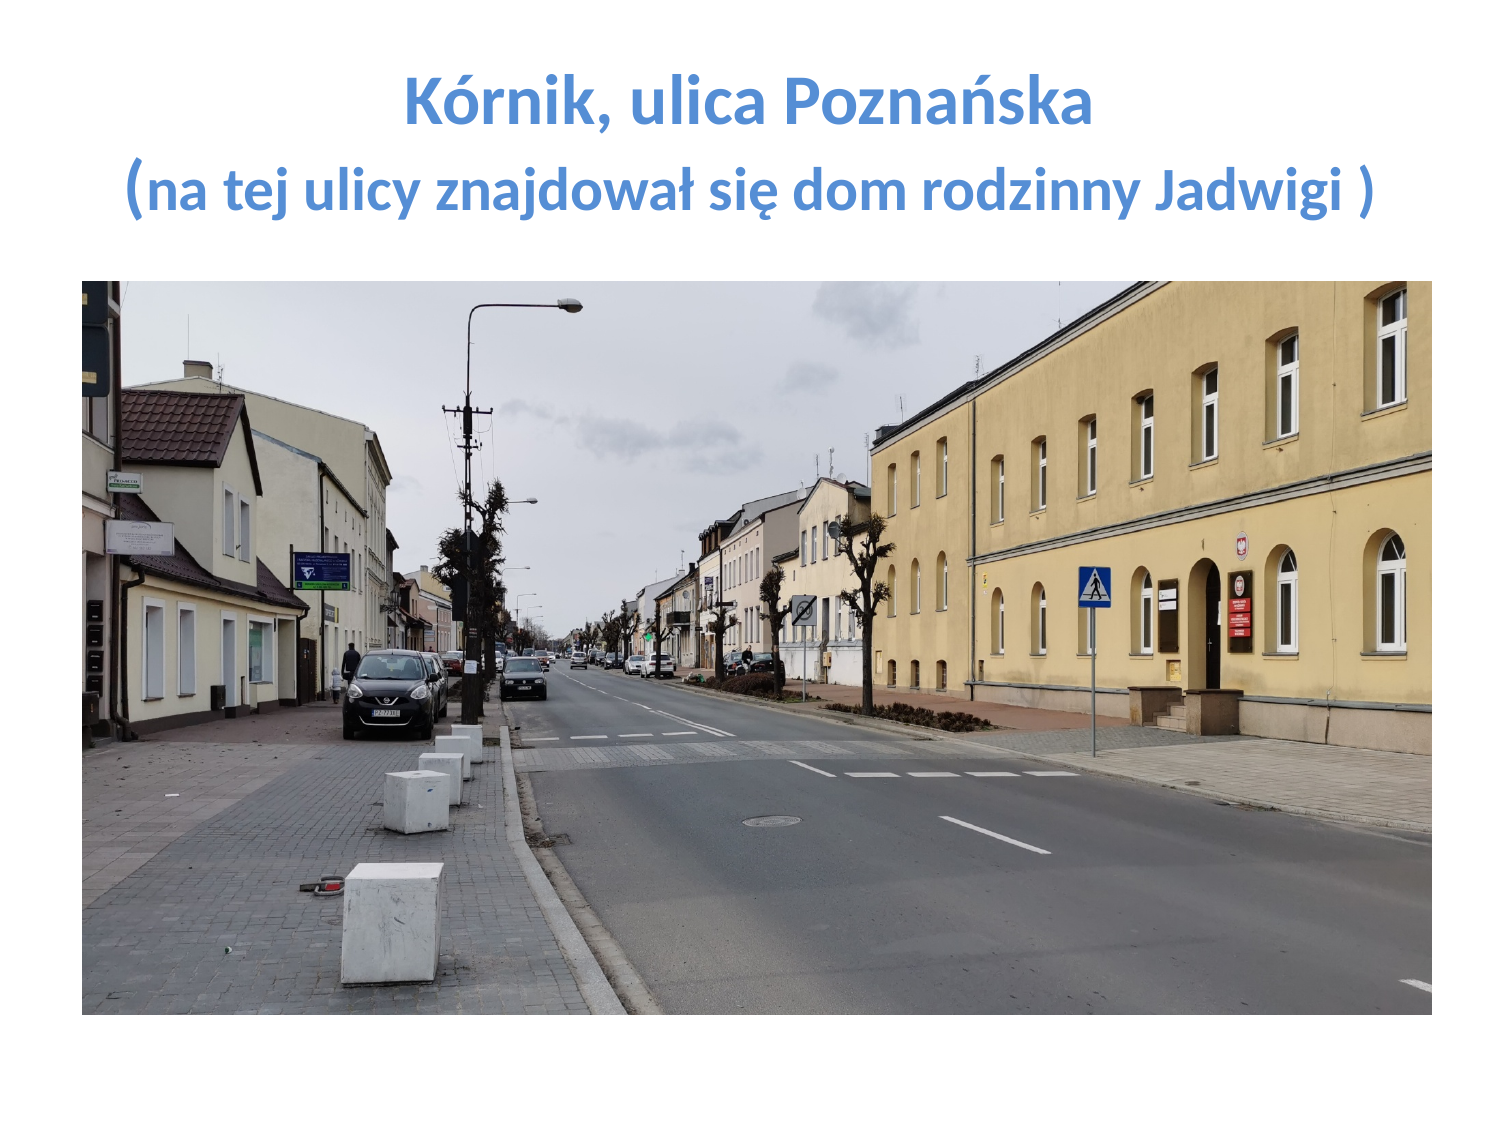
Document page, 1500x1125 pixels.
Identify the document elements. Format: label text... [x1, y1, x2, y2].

title Kórnik, ulica Poznańska (na tej ulicy znajdował się dom rodzinny Jadwigi ) [75, 45, 1425, 233]
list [81, 280, 1433, 1016]
